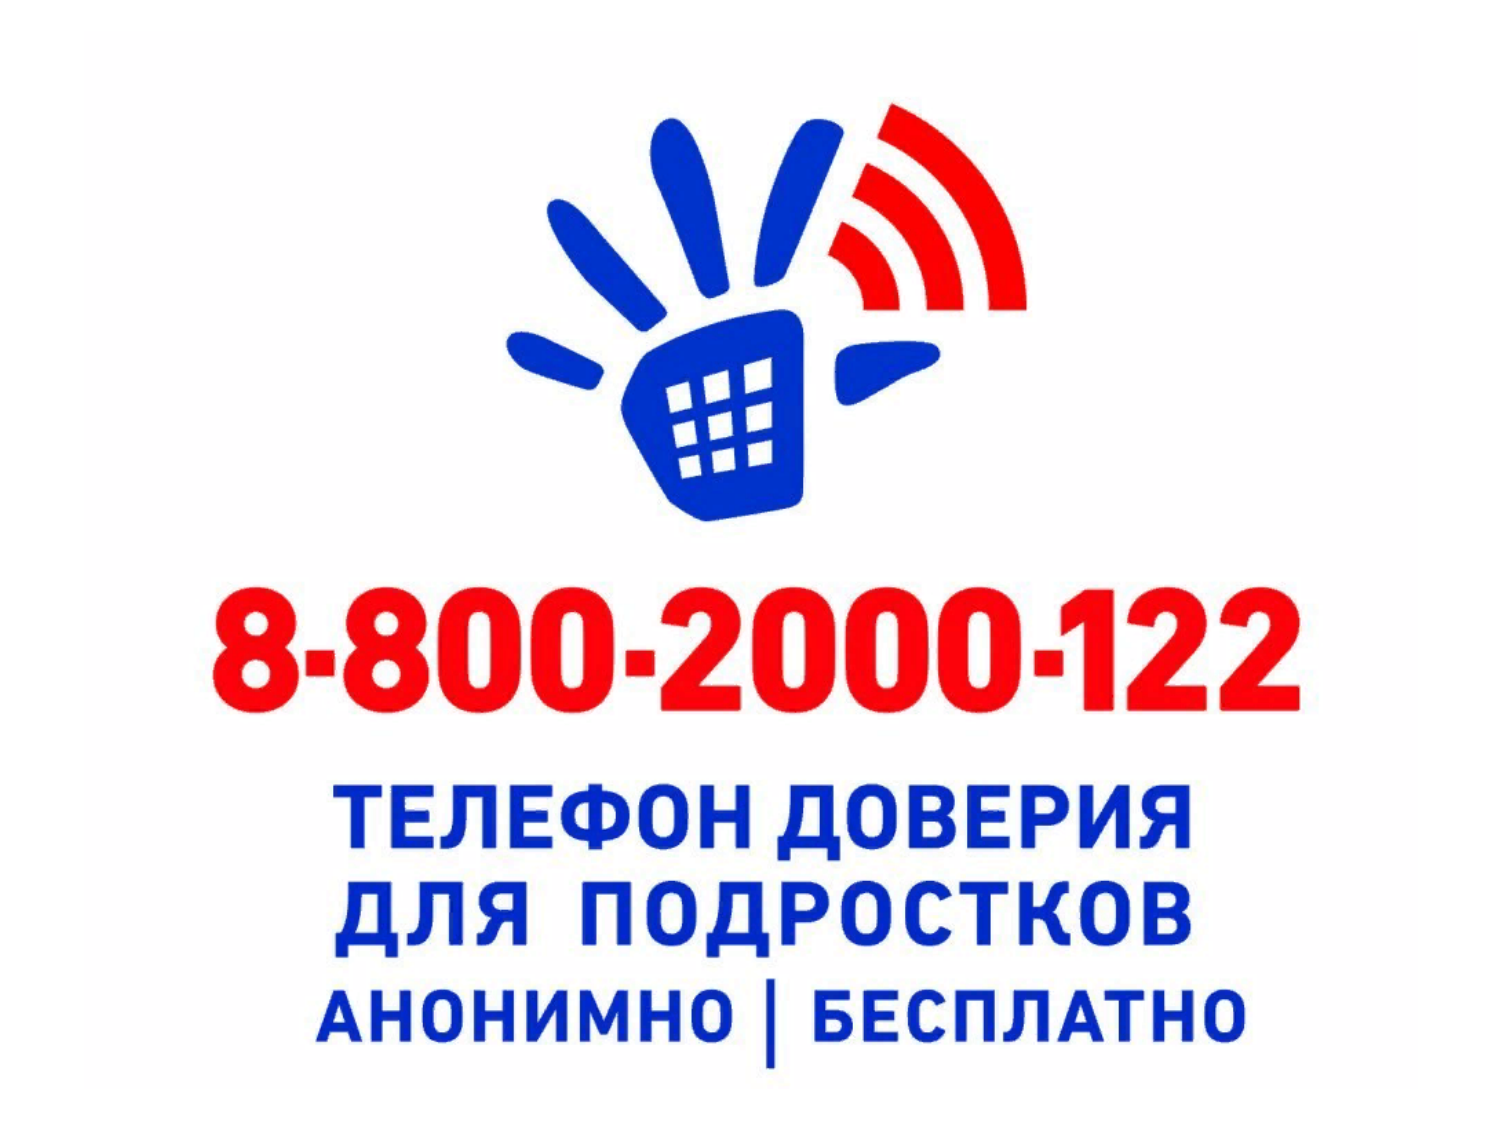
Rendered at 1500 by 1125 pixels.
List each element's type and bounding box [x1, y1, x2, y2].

picture [84, 31, 1418, 1090]
